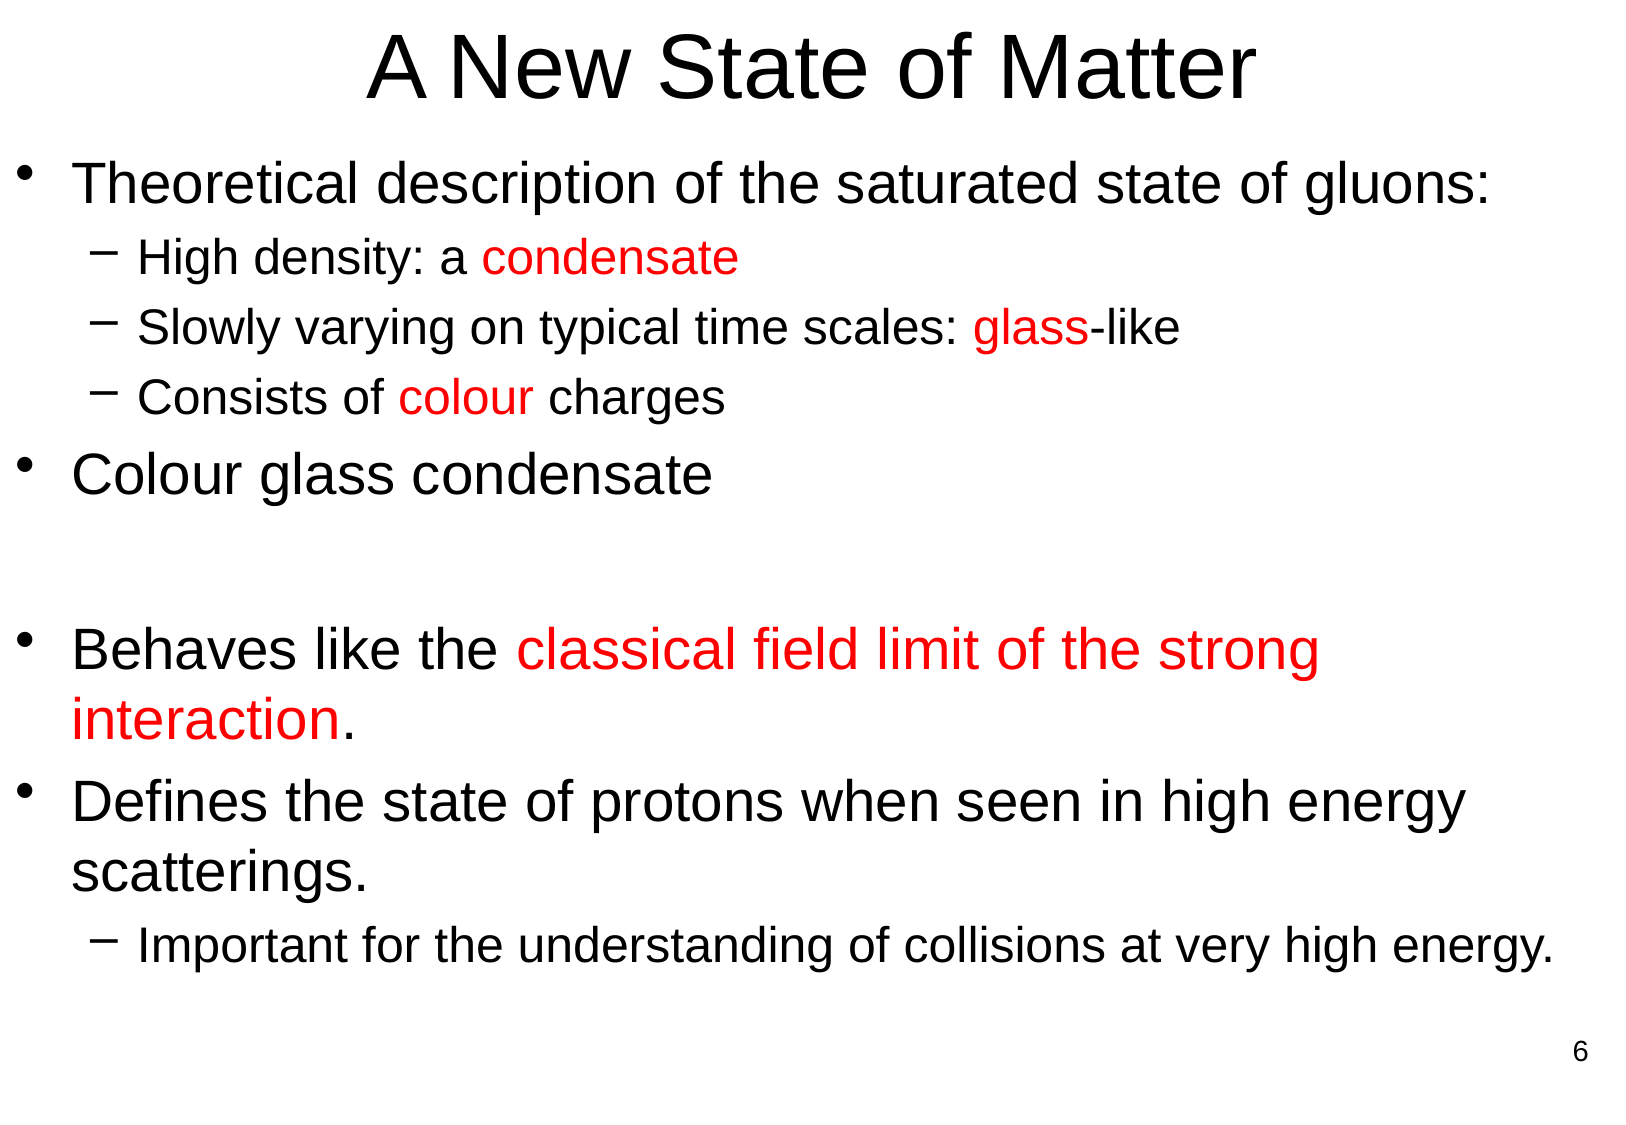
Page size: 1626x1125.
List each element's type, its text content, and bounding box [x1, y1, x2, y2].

title A New State of Matter [121, 0, 1504, 136]
slide_number 6 [1265, 1024, 1605, 1101]
list Theoretical description of the saturated state of gluons: High density: a condensate Slowly varying on typical time scales: glass-like Consists of colour charges Colour glass condensate Behaves like the classical field limit of the strong interaction. Defines the state of protons when seen in high energy scatterings. Important for the understanding of collisions at very high energy. [0, 136, 1625, 1024]
